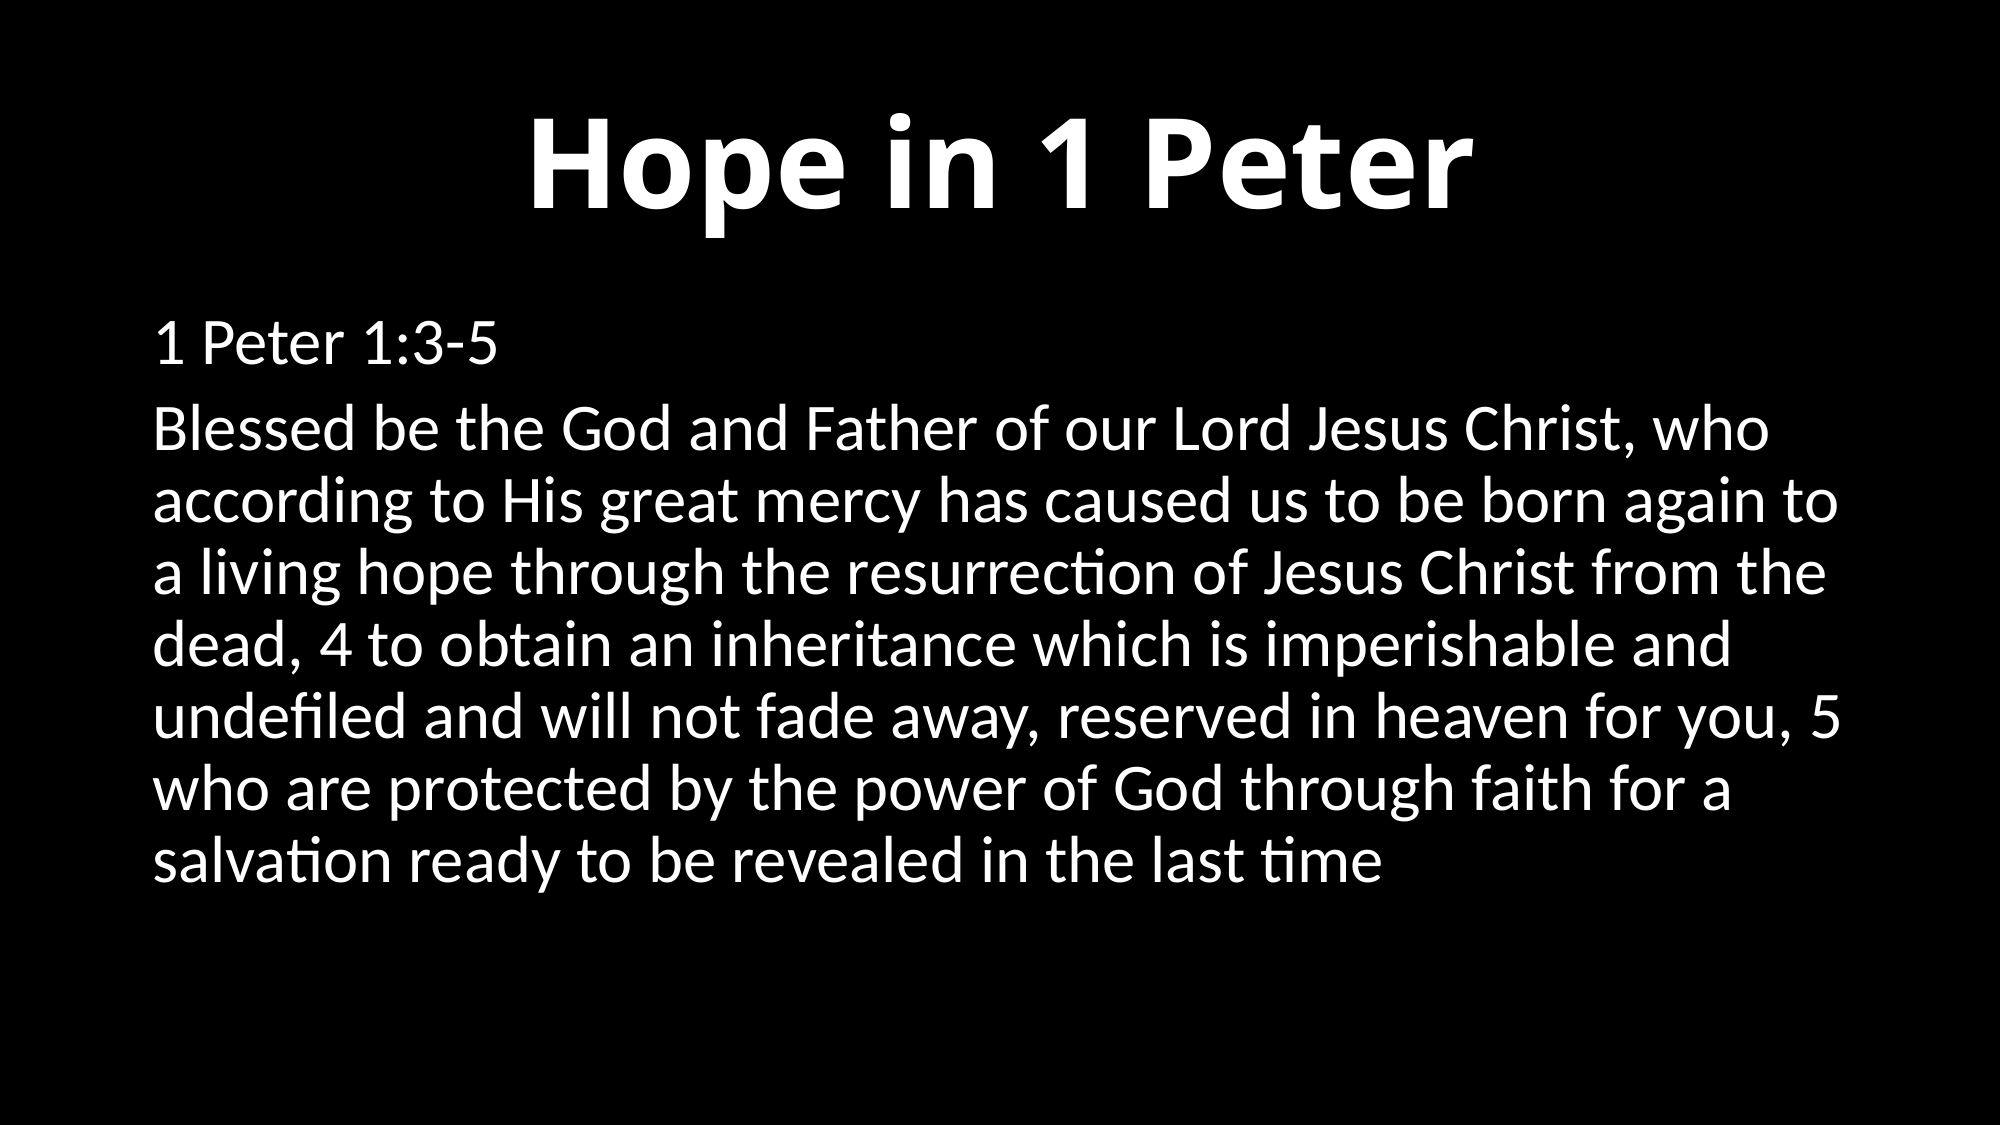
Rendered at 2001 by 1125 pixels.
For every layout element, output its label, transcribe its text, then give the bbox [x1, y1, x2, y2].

list 1 Peter 1:3-5 Blessed be the God and Father of our Lord Jesus Christ, who according to His great mercy has caused us to be born again to a living hope through the resurrection of Jesus Christ from the dead, 4 to obtain an inheritance which is imperishable and undefiled and will not fade away, reserved in heaven for you, 5 who are protected by the power of God through faith for a salvation ready to be revealed in the last time [137, 299, 1863, 1014]
title Hope in 1 Peter [137, 59, 1863, 278]
